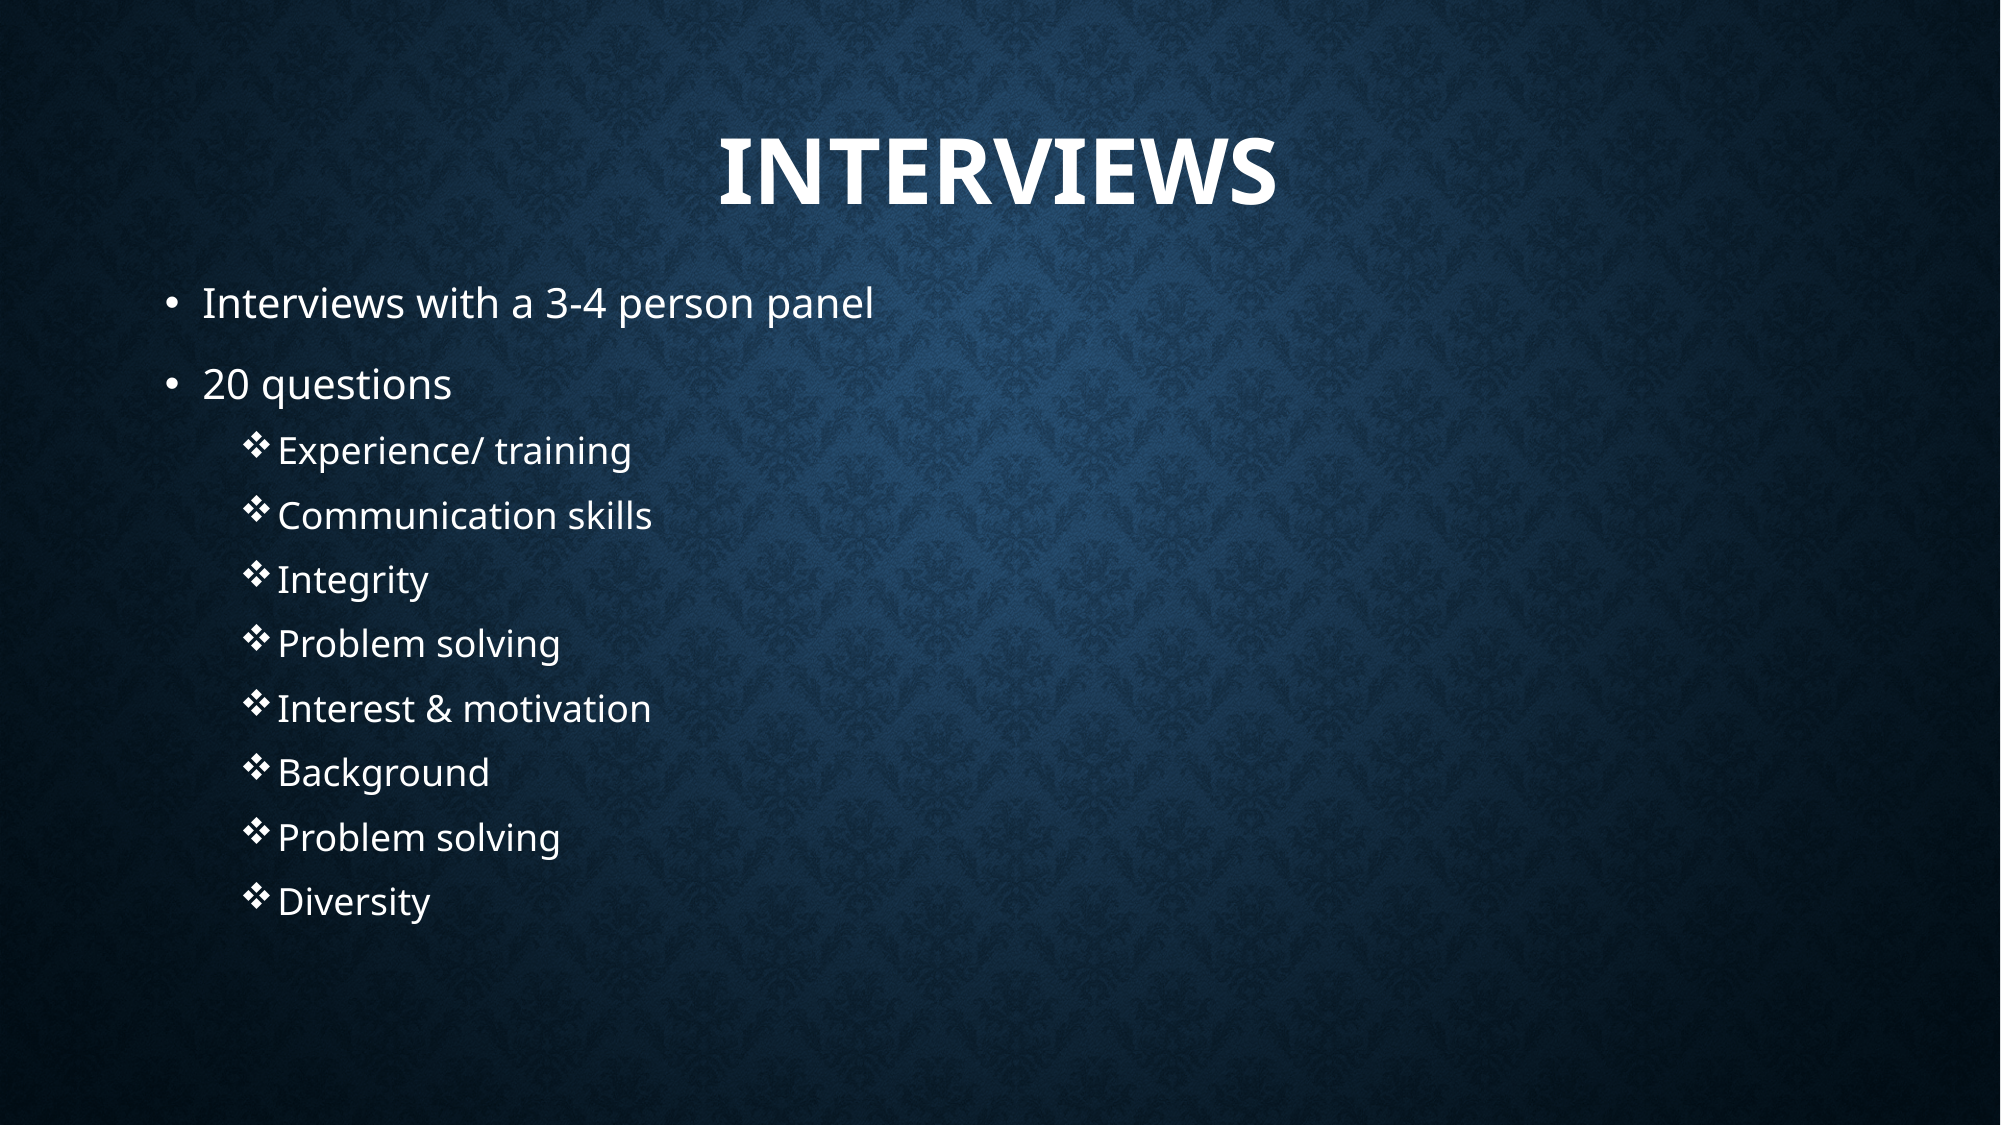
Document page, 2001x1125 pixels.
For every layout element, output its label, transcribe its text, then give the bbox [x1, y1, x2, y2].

title INTERVIEWS [149, 66, 1849, 259]
list Interviews with a 3-4 person panel 20 questions Experience/ training Communication skills Integrity Problem solving Interest & motivation Background Problem solving Diversity [149, 259, 1849, 1024]
